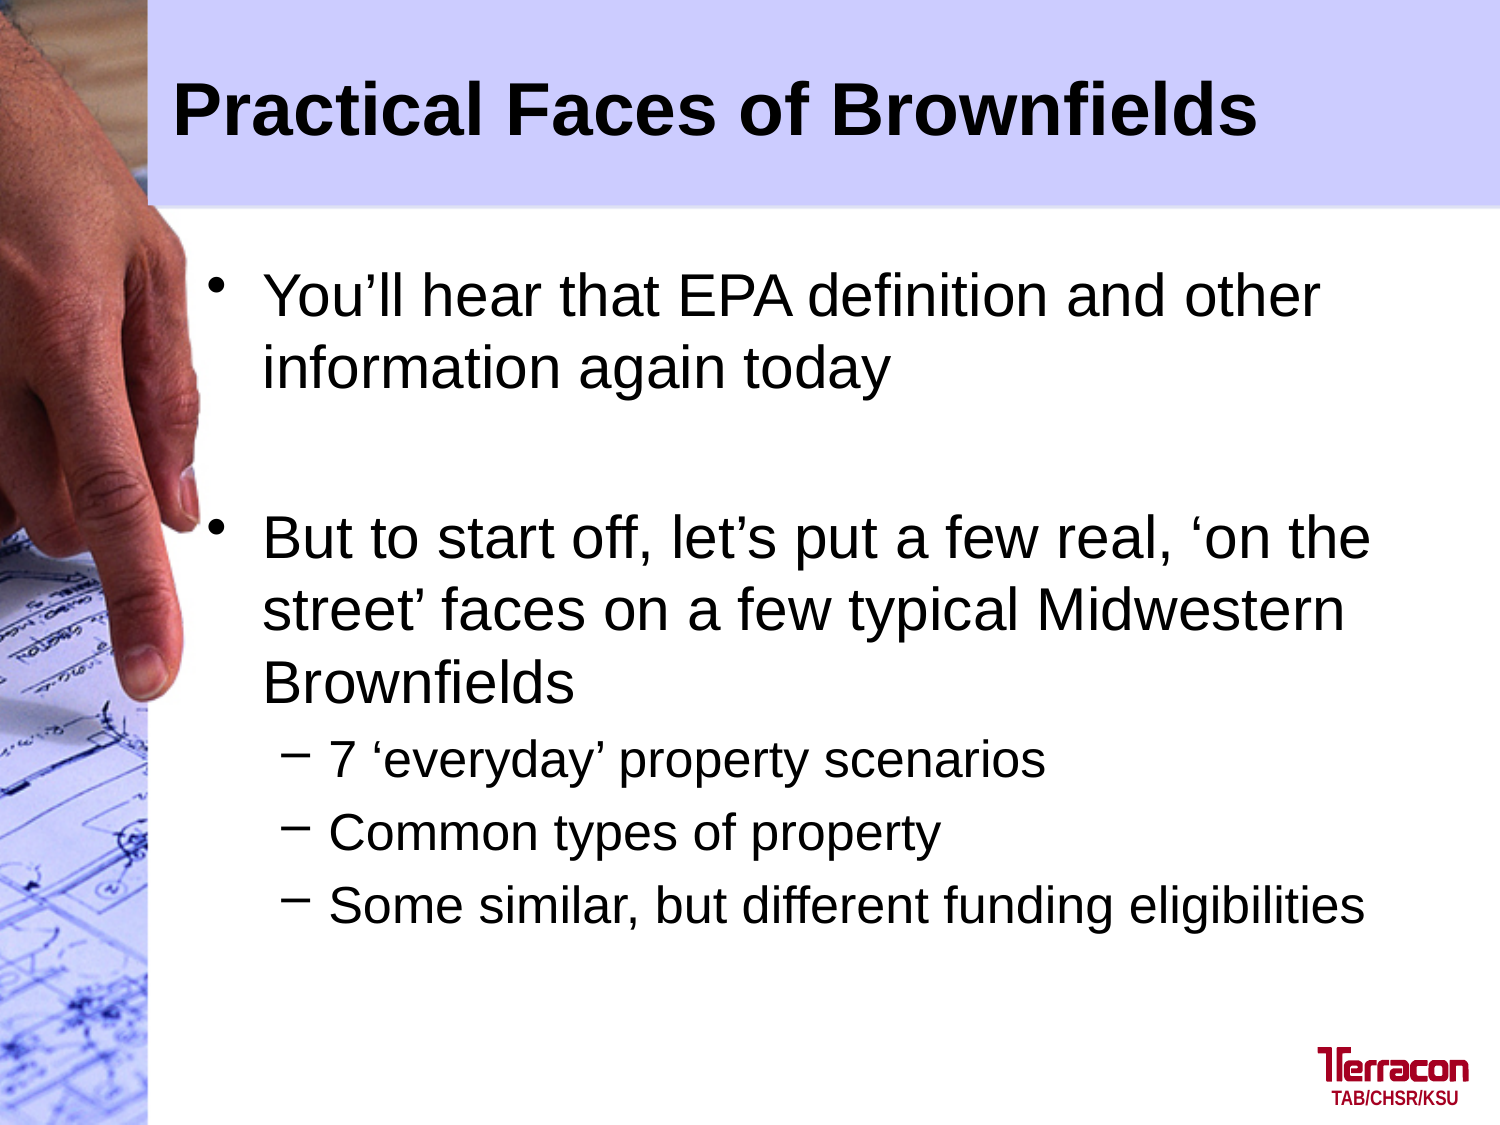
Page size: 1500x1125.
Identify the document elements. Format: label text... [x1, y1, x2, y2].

list You’ll hear that EPA definition and other information again today But to start off, let’s put a few real, ‘on the street’ faces on a few typical Midwestern Brownfields 7 ‘everyday’ property scenarios Common types of property Some similar, but different funding eligibilities [191, 248, 1476, 1029]
picture [0, 0, 1500, 1125]
title Practical Faces of Brownfields [157, 10, 1311, 200]
